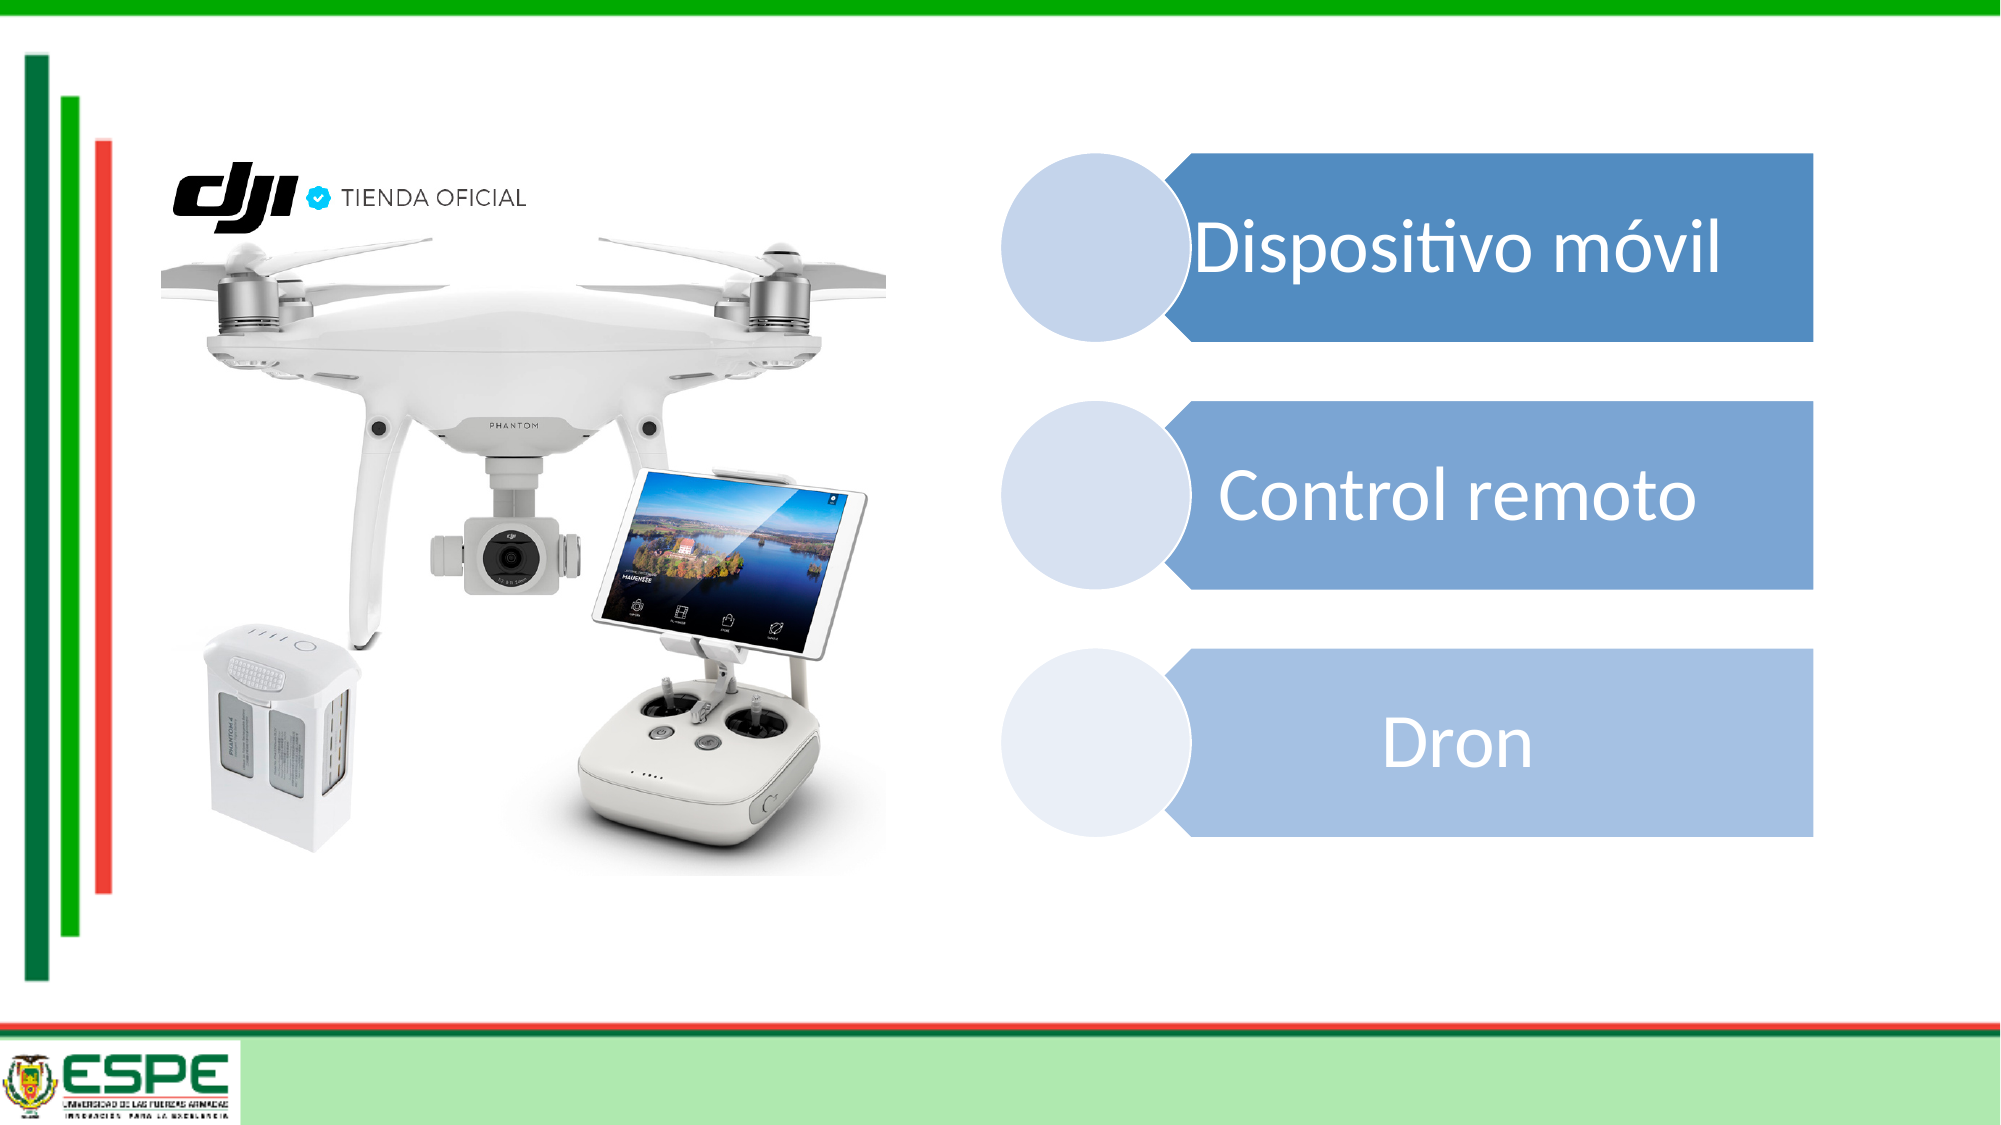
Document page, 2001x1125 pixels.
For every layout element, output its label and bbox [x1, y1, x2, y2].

text_box [866, 152, 1948, 839]
picture [0, 0, 2001, 1125]
